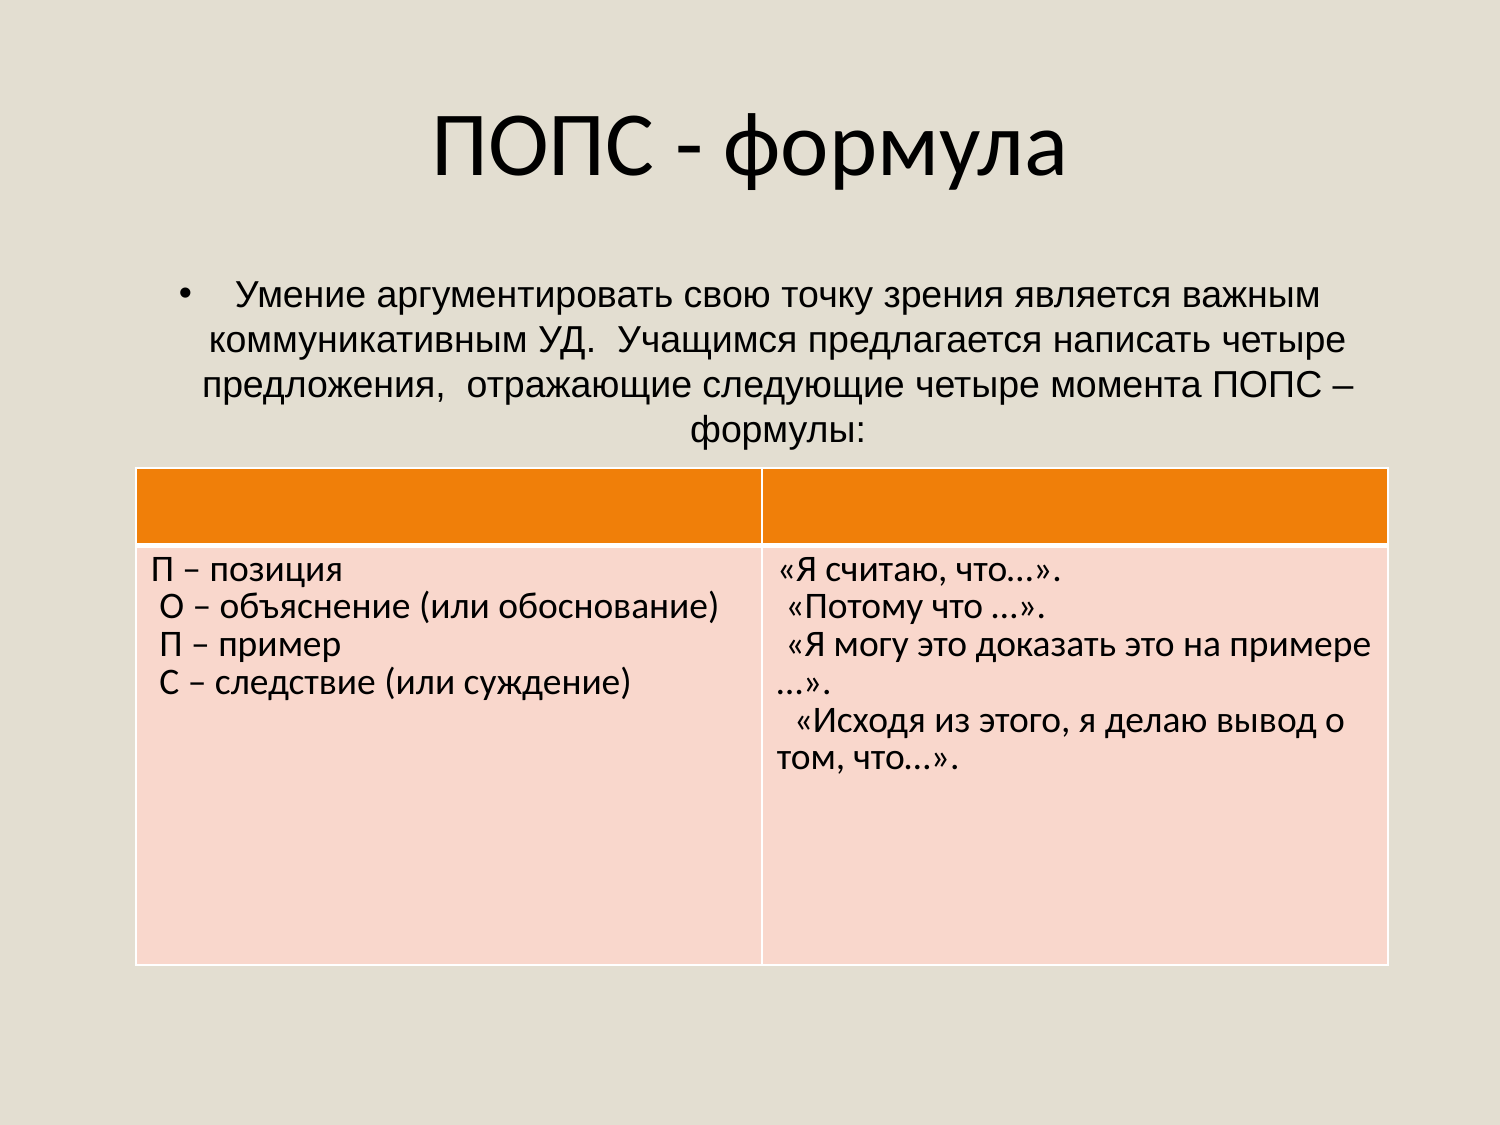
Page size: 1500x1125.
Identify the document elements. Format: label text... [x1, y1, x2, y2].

title ПОПС - формула [75, 45, 1425, 233]
list Умение аргументировать свою точку зрения является важным коммуникативным УД. Учащимся предлагается написать четыре предложения, отражающие следующие четыре момента ПОПС – формулы: [75, 262, 1425, 1005]
table_header [763, 469, 1387, 543]
table_cell П – позиция О – объяснение (или обоснование) П – пример С – следствие (или суждение) [137, 548, 761, 964]
table_cell «Я считаю, что…». «Потому что …». «Я могу это доказать это на примере …». «Исходя из этого, я делаю вывод о том, что…». [763, 548, 1387, 964]
table_header [137, 469, 761, 543]
